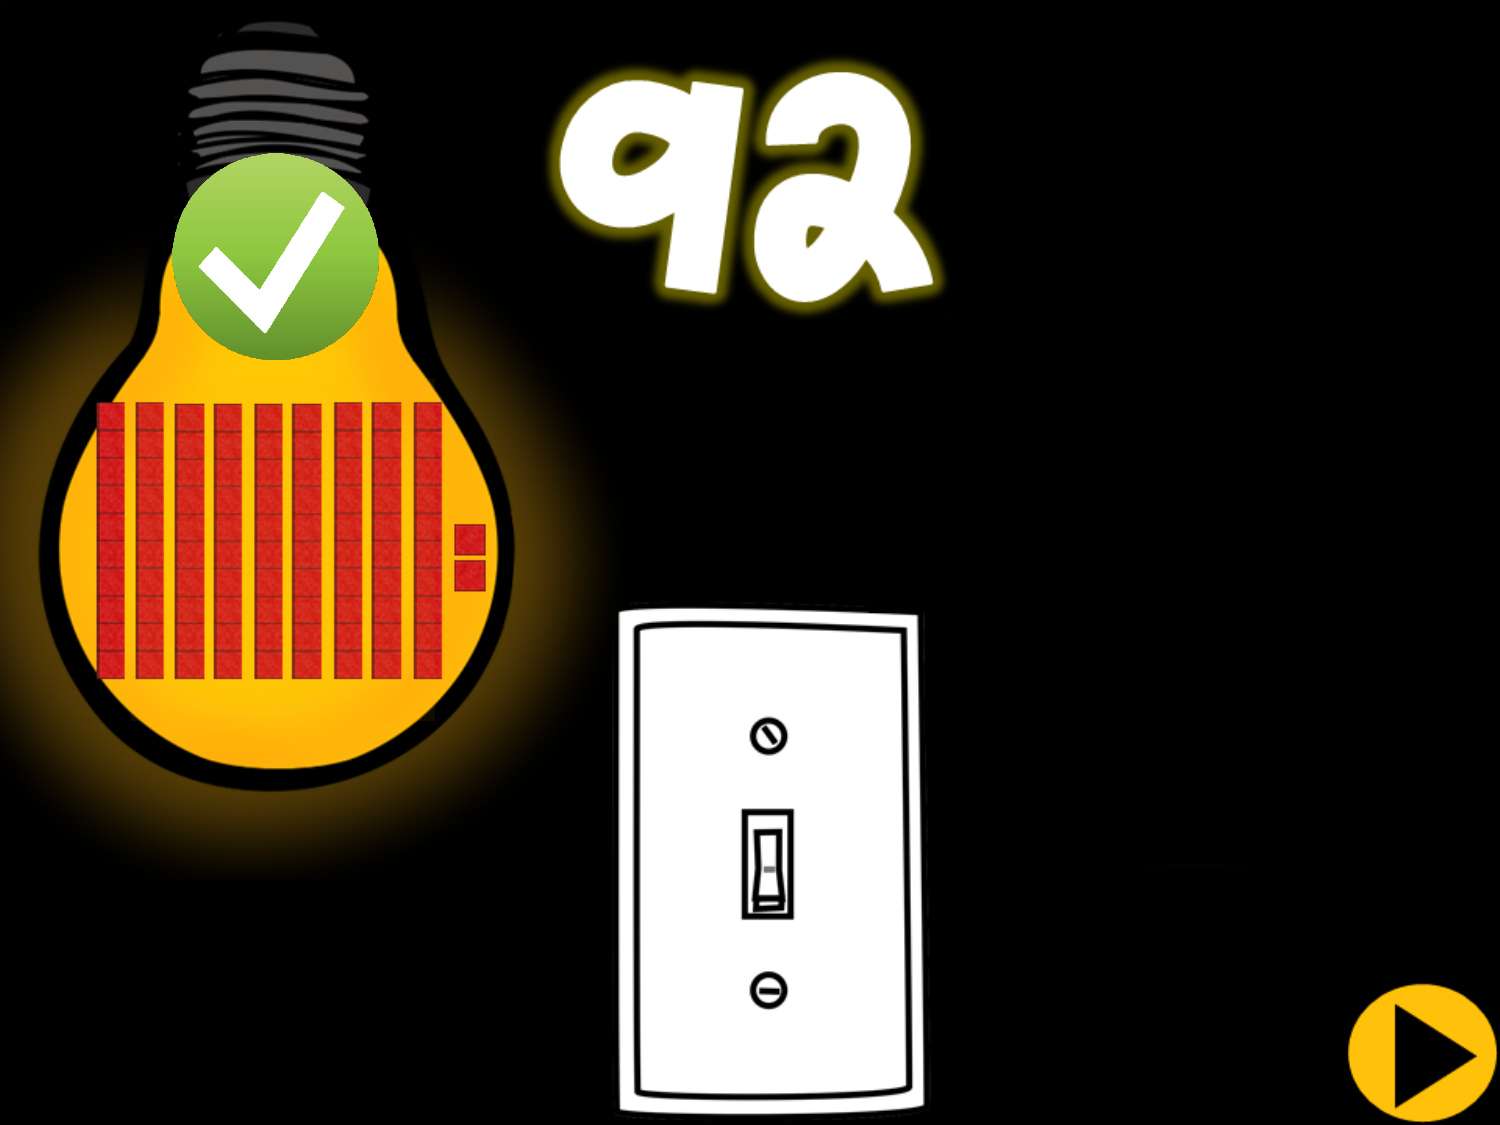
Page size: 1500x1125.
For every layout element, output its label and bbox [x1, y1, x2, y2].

picture [0, 0, 1500, 1125]
text_box [870, 0, 1500, 864]
